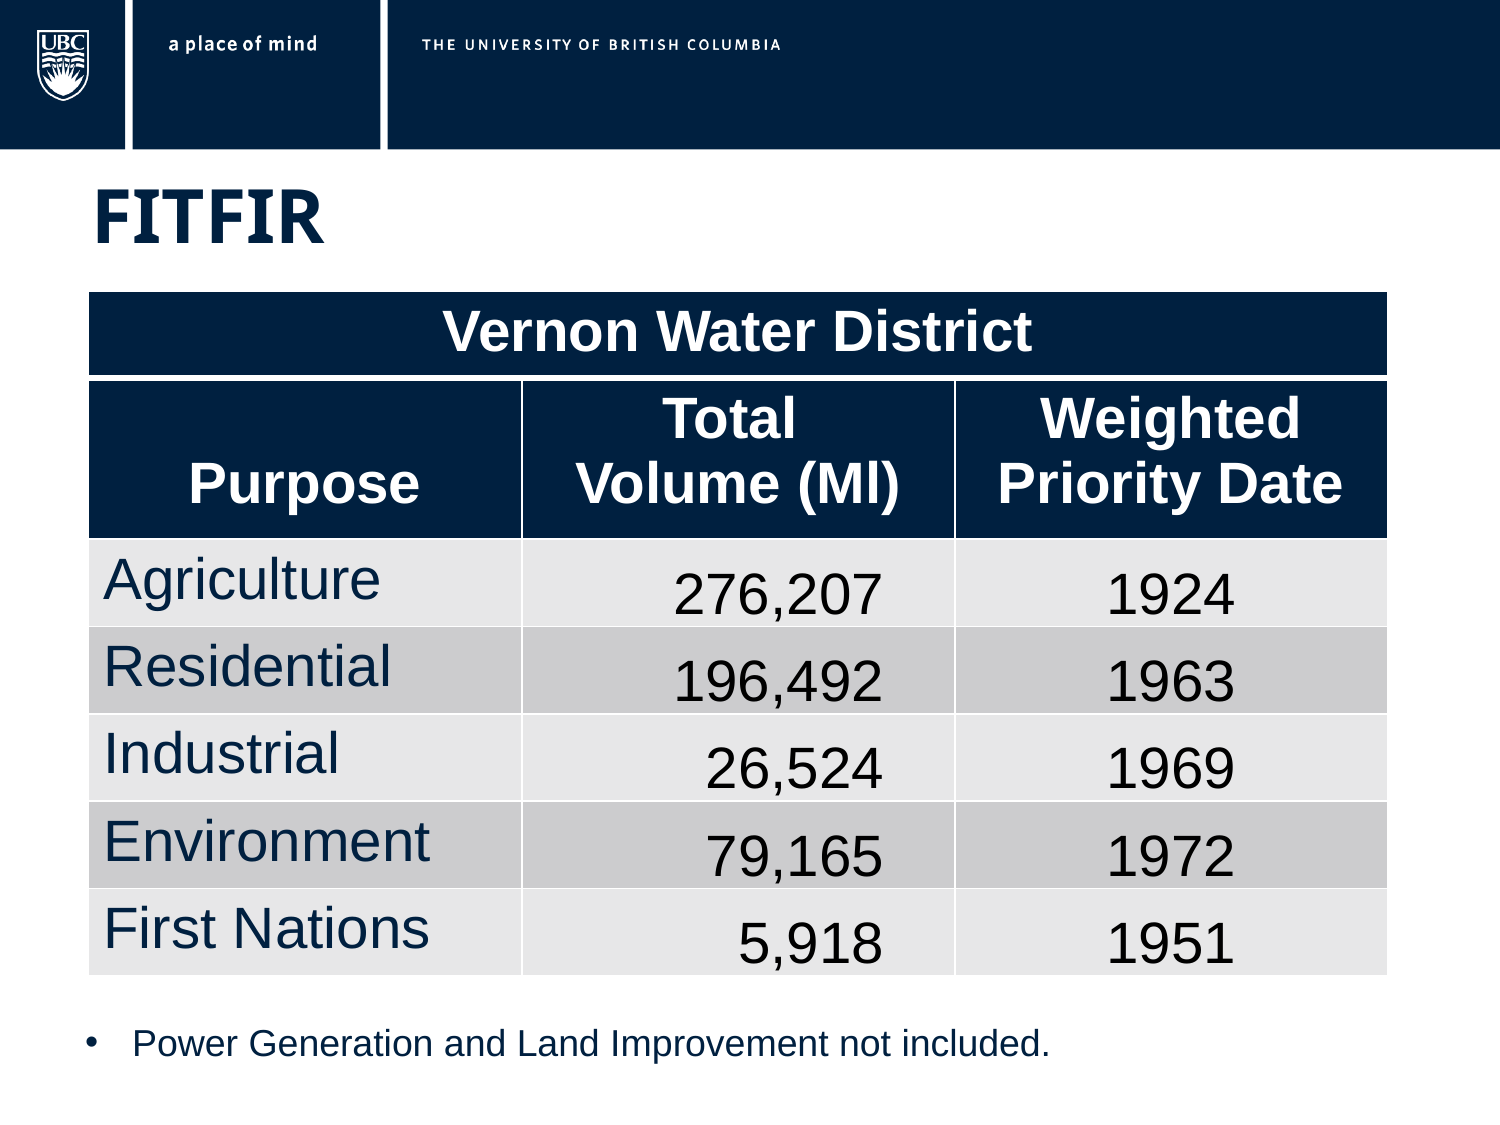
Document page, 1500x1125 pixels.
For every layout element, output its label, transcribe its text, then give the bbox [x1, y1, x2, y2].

table_cell 26,524 [523, 715, 954, 800]
picture [169, 35, 316, 54]
table_cell 1951 [956, 889, 1387, 975]
table_cell 79,165 [523, 802, 954, 888]
table_cell Residential [89, 627, 521, 713]
picture [422, 39, 780, 50]
table_cell Environment [89, 802, 521, 888]
table_cell Purpose [89, 381, 521, 538]
title FITFIR [76, 160, 1427, 290]
table_cell Total Volume (Ml) [523, 381, 954, 538]
table_cell 1963 [956, 627, 1387, 713]
table_cell First Nations [89, 889, 521, 975]
table_cell 5,918 [523, 889, 954, 975]
table_cell Industrial [89, 715, 521, 800]
table_cell Agriculture [89, 540, 521, 626]
table_cell 1972 [956, 802, 1387, 888]
text_box Power Generation and Land Improvement not included. [70, 1011, 1067, 1072]
picture [37, 30, 89, 101]
table_header Vernon Water District [89, 292, 1387, 375]
table_cell 1969 [956, 715, 1387, 800]
table_cell Weighted Priority Date [956, 381, 1387, 538]
table_cell 1924 [956, 540, 1387, 626]
table_cell 276,207 [523, 540, 954, 626]
table_cell 196,492 [523, 627, 954, 713]
